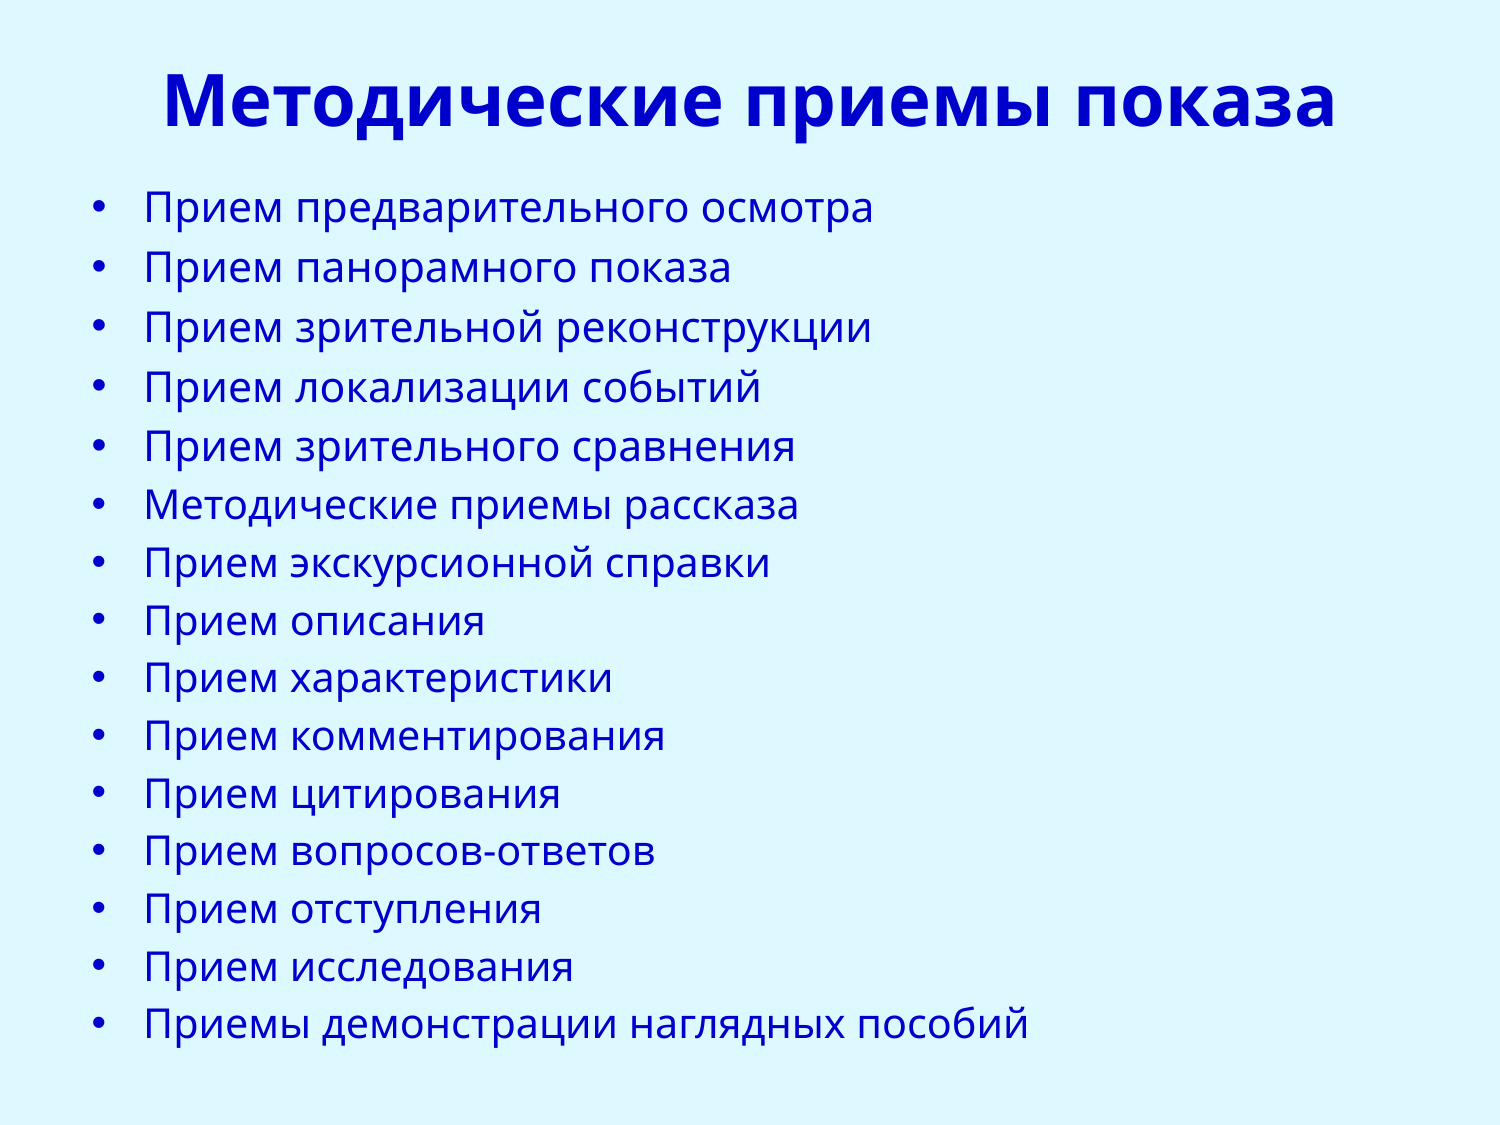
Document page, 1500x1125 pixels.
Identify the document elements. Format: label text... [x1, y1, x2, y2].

list Прием предварительного осмотра Прием панорамного показа Прием зрительной реконструкции Прием локализации событий Прием зрительного сравнения Методические приемы рассказа Прием экскурсионной справки Прием описания Прием характеристики Прием комментирования Прием цитирования Прием вопросов-ответов Прием отступления Прием исследования Приемы демонстрации наглядных пособий [76, 172, 1427, 1059]
title Методические приемы показа [75, 45, 1425, 149]
